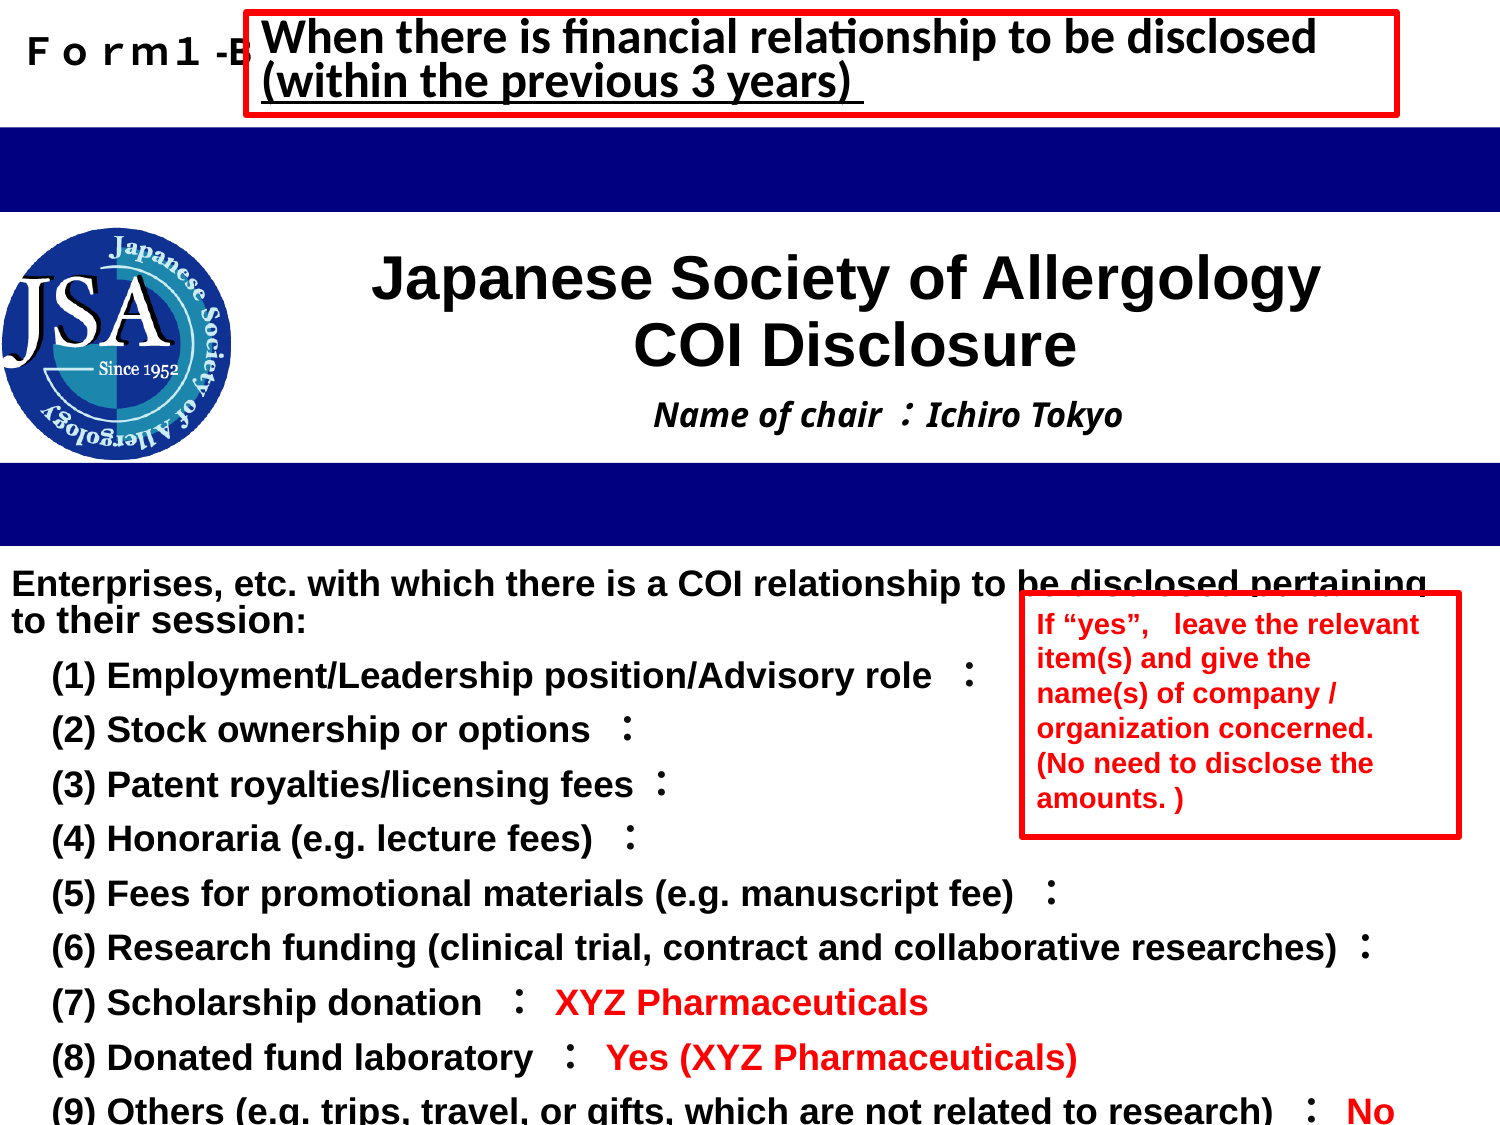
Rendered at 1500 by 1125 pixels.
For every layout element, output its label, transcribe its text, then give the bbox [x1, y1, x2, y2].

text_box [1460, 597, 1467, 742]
text_box [1021, 593, 1460, 837]
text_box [0, 127, 1500, 546]
text_box Enterprises, etc. with which there is a COI relationship to be disclosed pertaining to their session: (1) Employment/Leadership position/Advisory role ： (2) Stock ownership or options ： (3) Patent royalties/licensing fees： (4) Honoraria (e.g. lecture fees) ： (5) Fees for promotional materials (e.g. manuscript fee) ： (6) Research funding (clinical trial, contract and collaborative researches)： (7) Scholarship donation ： XYZ Pharmaceuticals (8) Donated fund laboratory ： Yes (XYZ Pharmaceuticals) (9) Others (e.g. trips, travel, or gifts, which are not related to research) ： No [0, 562, 1460, 1125]
text_box Ｆｏｒｍ１-B [0, 20, 246, 80]
text_box When there is financial relationship to be disclosed (within the previous 3 years) [246, 12, 1397, 115]
